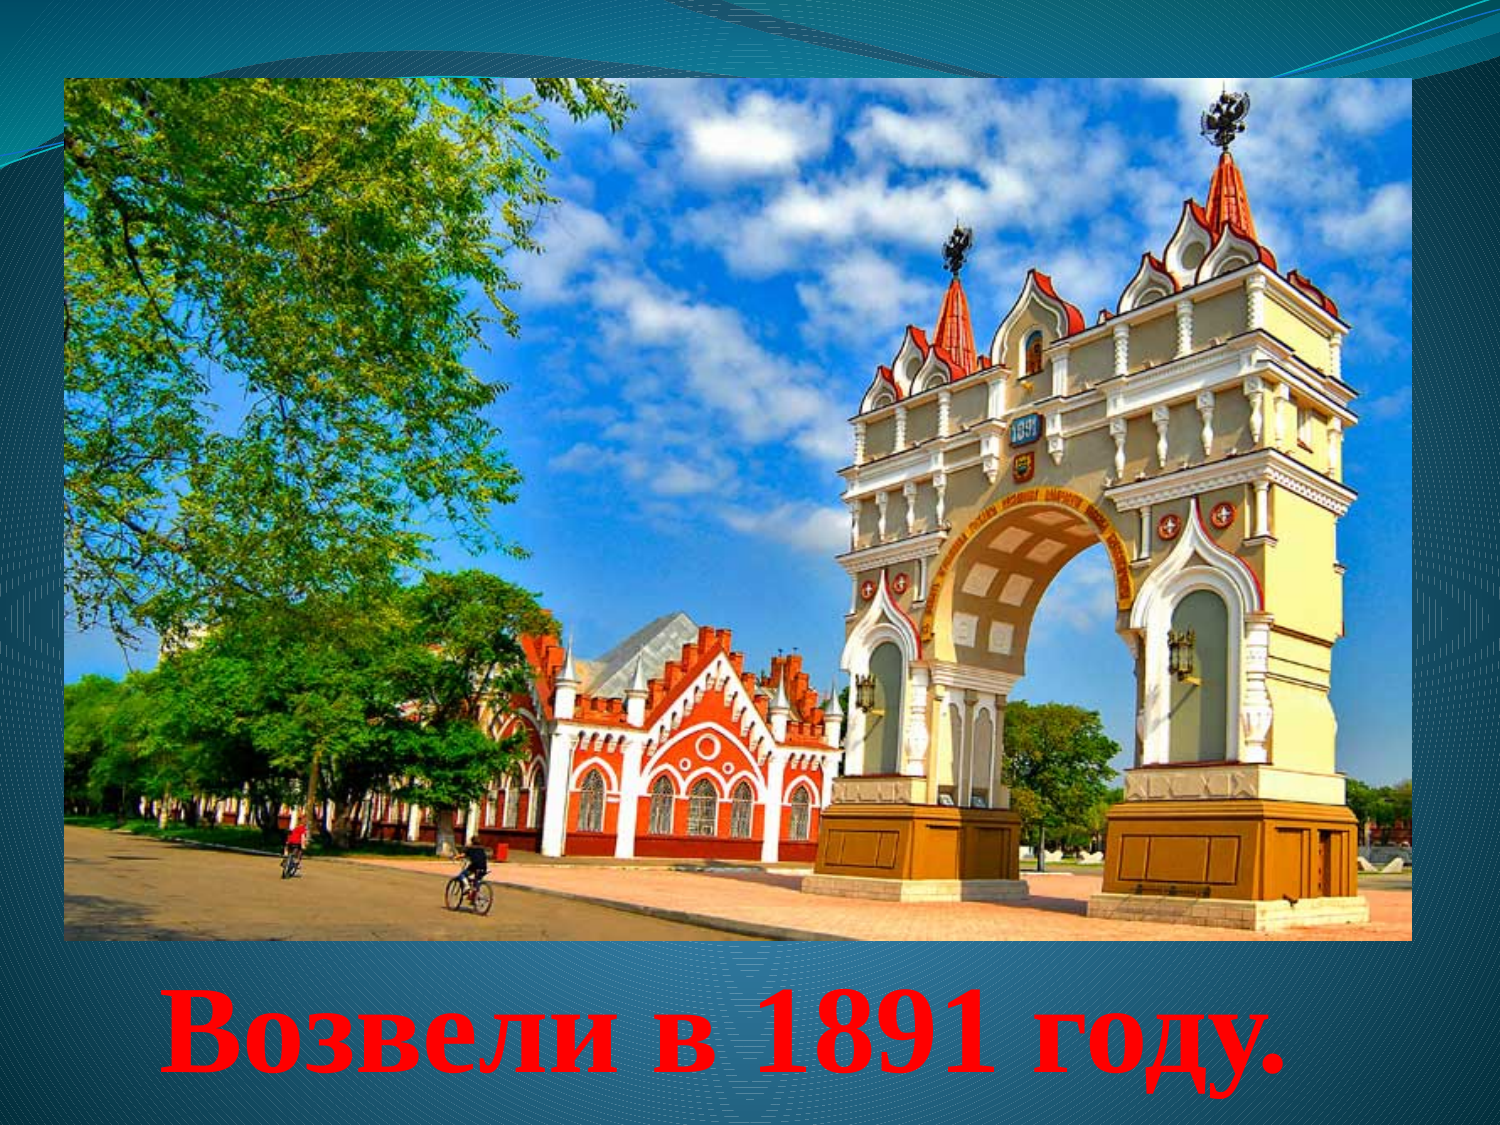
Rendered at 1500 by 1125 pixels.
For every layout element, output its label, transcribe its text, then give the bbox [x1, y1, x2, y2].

picture [64, 76, 1412, 941]
list Возвели в 1891 году. [86, 954, 1362, 1083]
